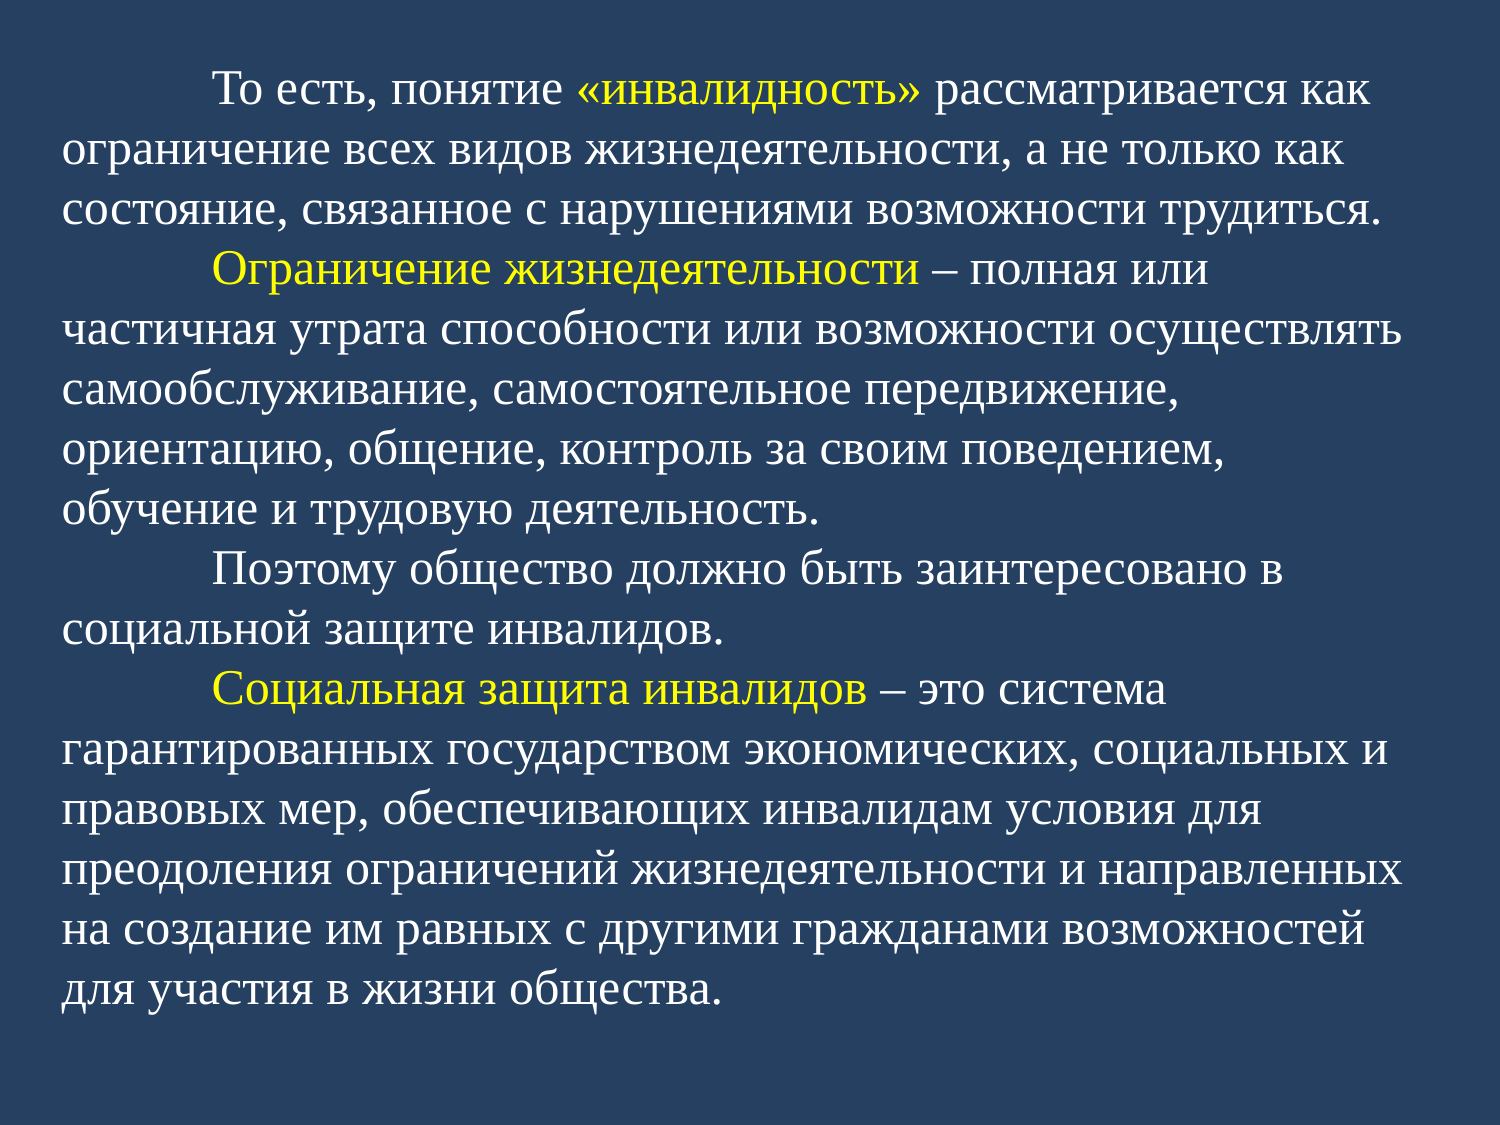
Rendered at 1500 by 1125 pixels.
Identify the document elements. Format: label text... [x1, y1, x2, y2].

text_box То есть, понятие «инвалидность» рассматривается как ограничение всех видов жизнедеятельности, а не только как состояние, связанное с нарушениями возможности трудиться. Ограничение жизнедеятельности – полная или частичная утрата способности или возможности осуществлять самообслуживание, самостоятельное передвижение, ориентацию, общение, контроль за своим поведением, обучение и трудовую деятельность. Поэтому общество должно быть заинтересовано в социальной защите инвалидов. Социальная защита инвалидов – это система гарантированных государством экономических, социальных и правовых мер, обеспечивающих инвалидам условия для преодоления ограничений жизнедеятельности и направленных на создание им равных с другими гражданами возможностей для участия в жизни общества. [46, 46, 1430, 1022]
